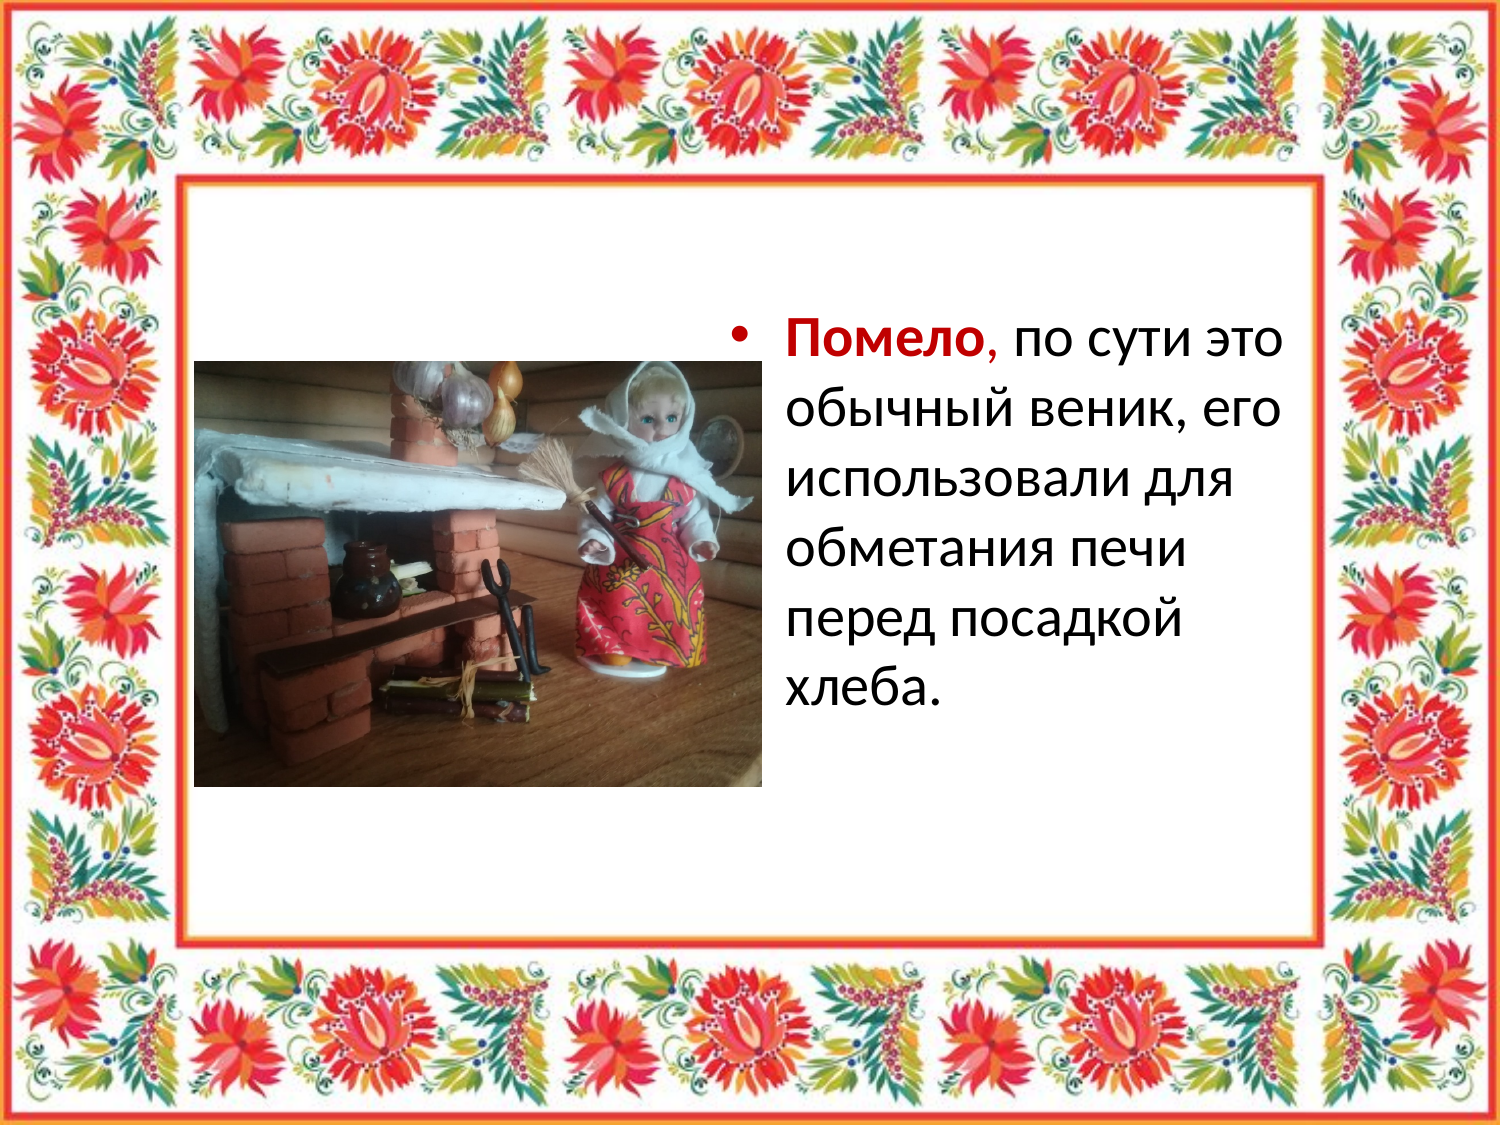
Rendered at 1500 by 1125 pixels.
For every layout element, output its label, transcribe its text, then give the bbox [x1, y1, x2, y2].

list Помело, по сути это обычный веник, его использовали для обметания печи перед посадкой хлеба. [714, 290, 1365, 970]
picture [0, 0, 1500, 1125]
